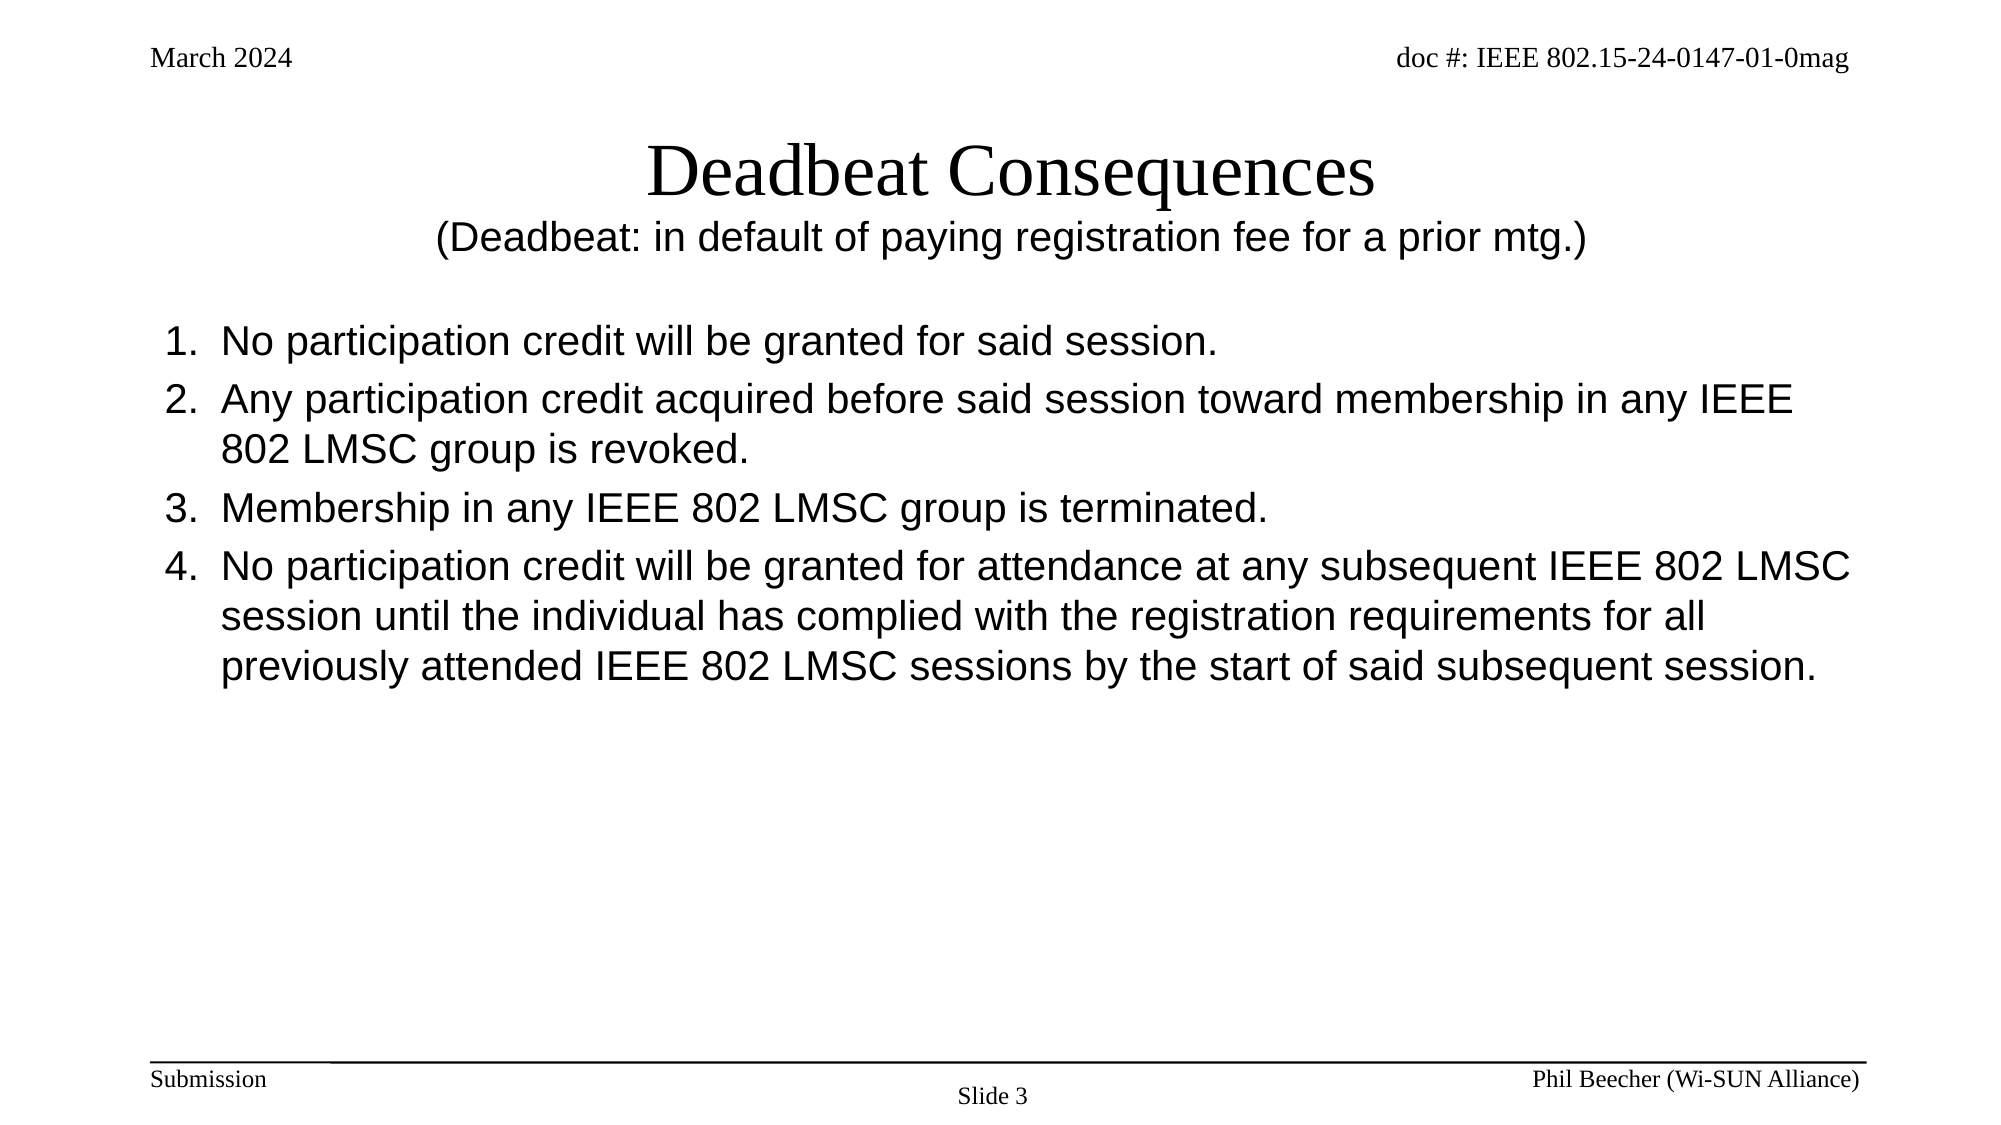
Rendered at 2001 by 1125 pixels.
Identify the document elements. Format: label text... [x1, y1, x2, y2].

list No participation credit will be granted for said session. Any participation credit acquired before said session toward membership in any IEEE 802 LMSC group is revoked. Membership in any IEEE 802 LMSC group is terminated. No participation credit will be granted for attendance at any subsequent IEEE 802 LMSC session until the individual has complied with the registration requirements for all previously attended IEEE 802 LMSC sessions by the start of said subsequent session. [149, 306, 1875, 1013]
footer Phil Beecher (Wi-SUN Alliance) [1362, 1062, 1875, 1093]
title Deadbeat Consequences (Deadbeat: in default of paying registration fee for a prior mtg.) [375, 112, 1649, 306]
slide_number Slide 3 [920, 1075, 1065, 1115]
